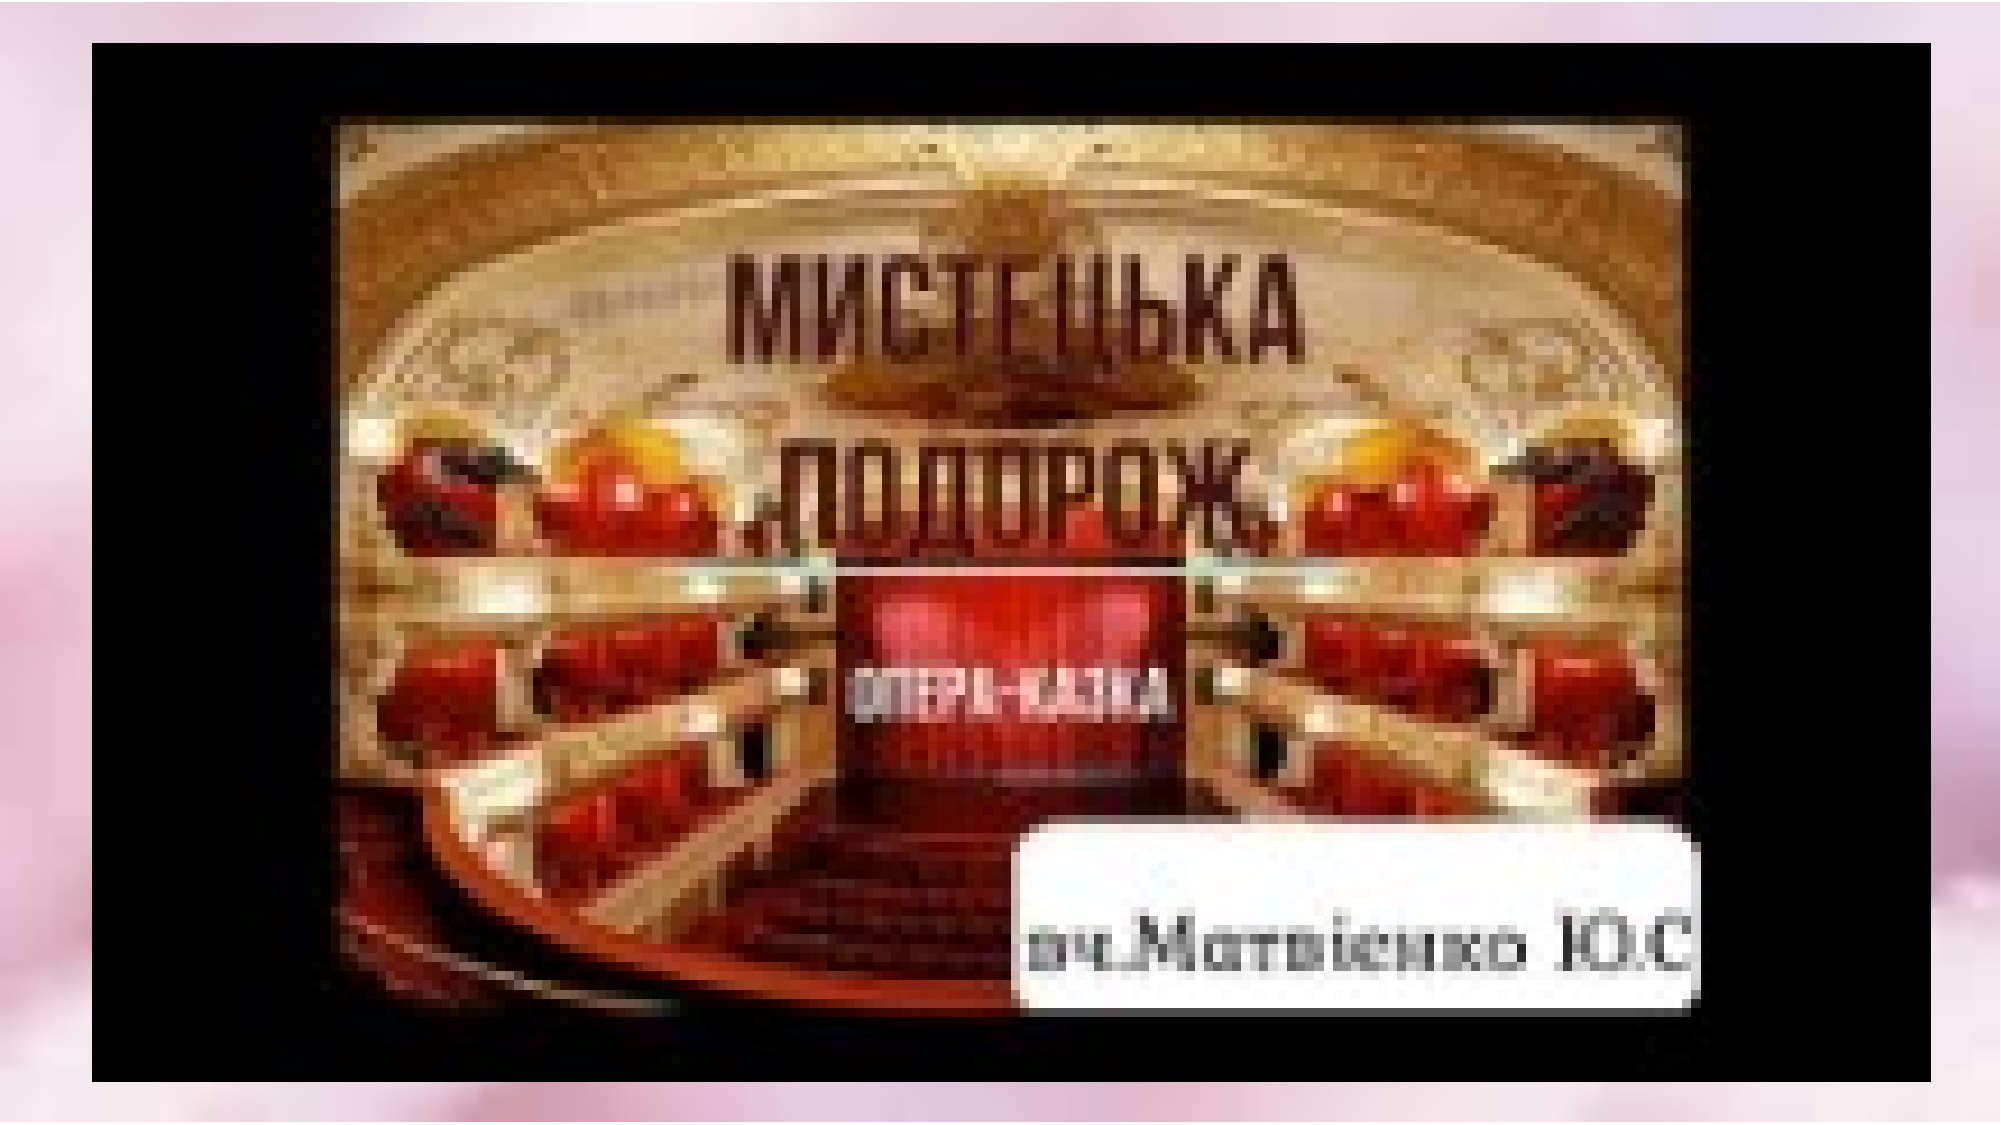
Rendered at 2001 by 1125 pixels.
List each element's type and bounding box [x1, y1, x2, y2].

text_box [91, 42, 1932, 1083]
picture [0, 2, 2000, 1123]
